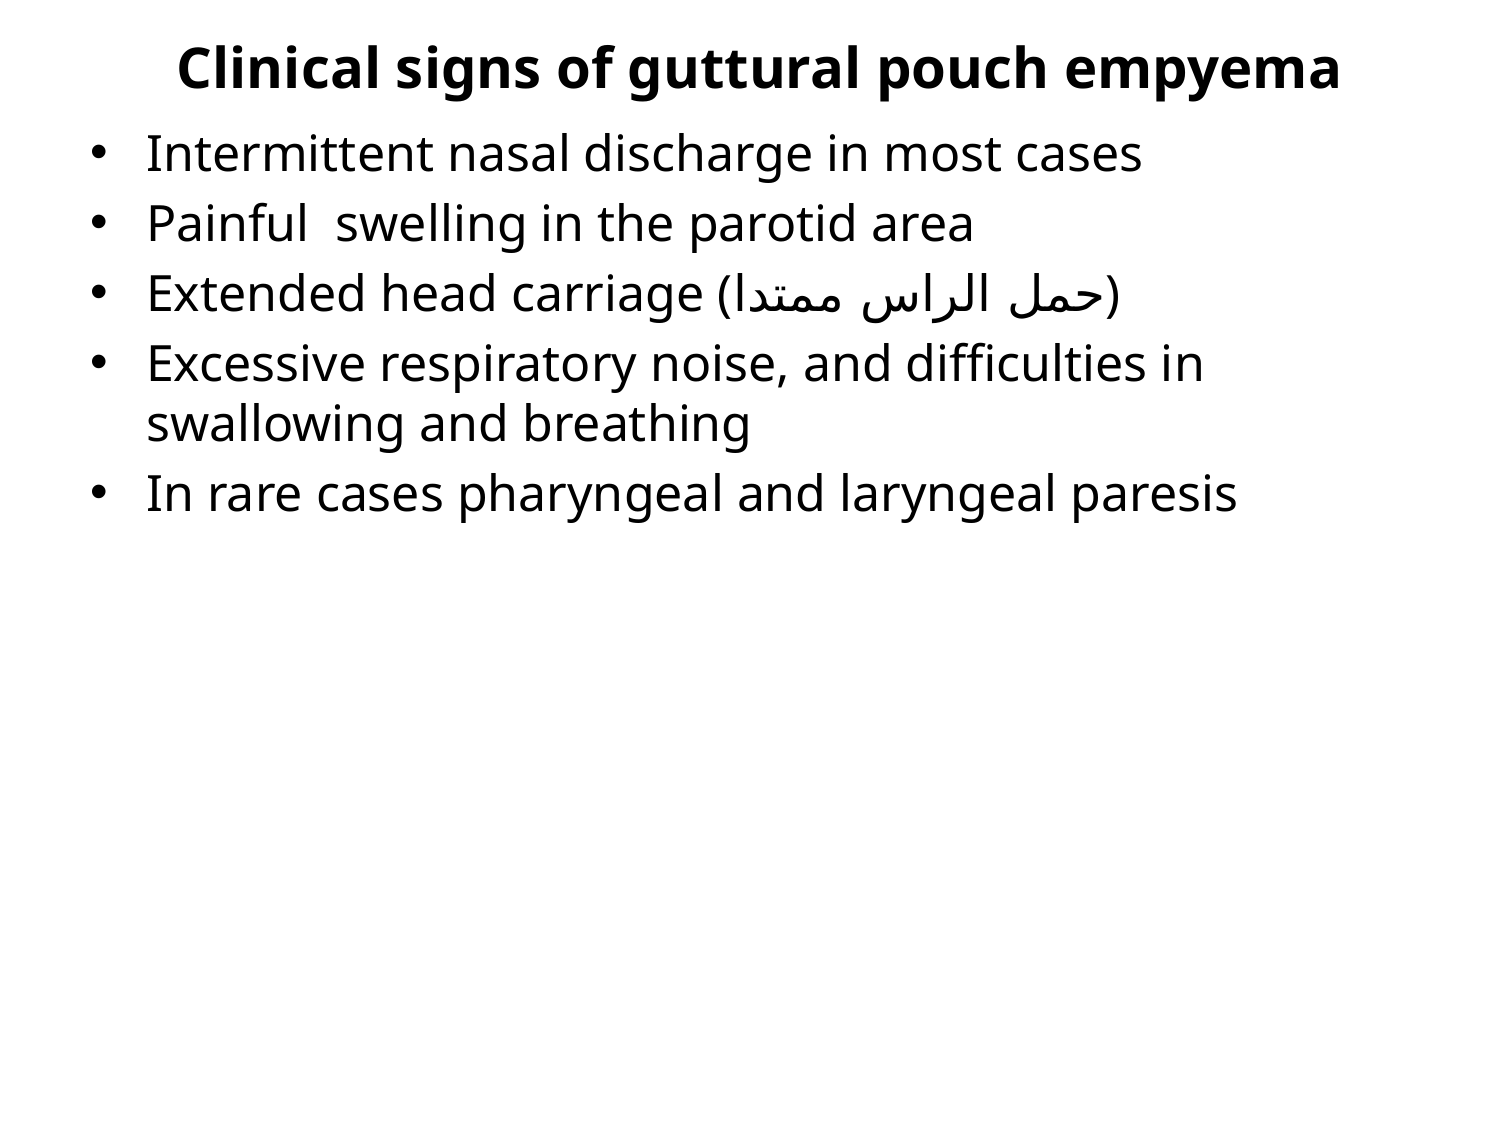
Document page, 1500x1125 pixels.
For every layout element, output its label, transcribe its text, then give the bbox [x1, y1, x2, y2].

title Clinical signs of guttural pouch empyema [75, 7, 1425, 113]
list Intermittent nasal discharge in most cases Painful swelling in the parotid area Extended head carriage (حمل الراس ممتدا) Excessive respiratory noise, and difficulties in swallowing and breathing In rare cases pharyngeal and laryngeal paresis [75, 113, 1447, 1071]
